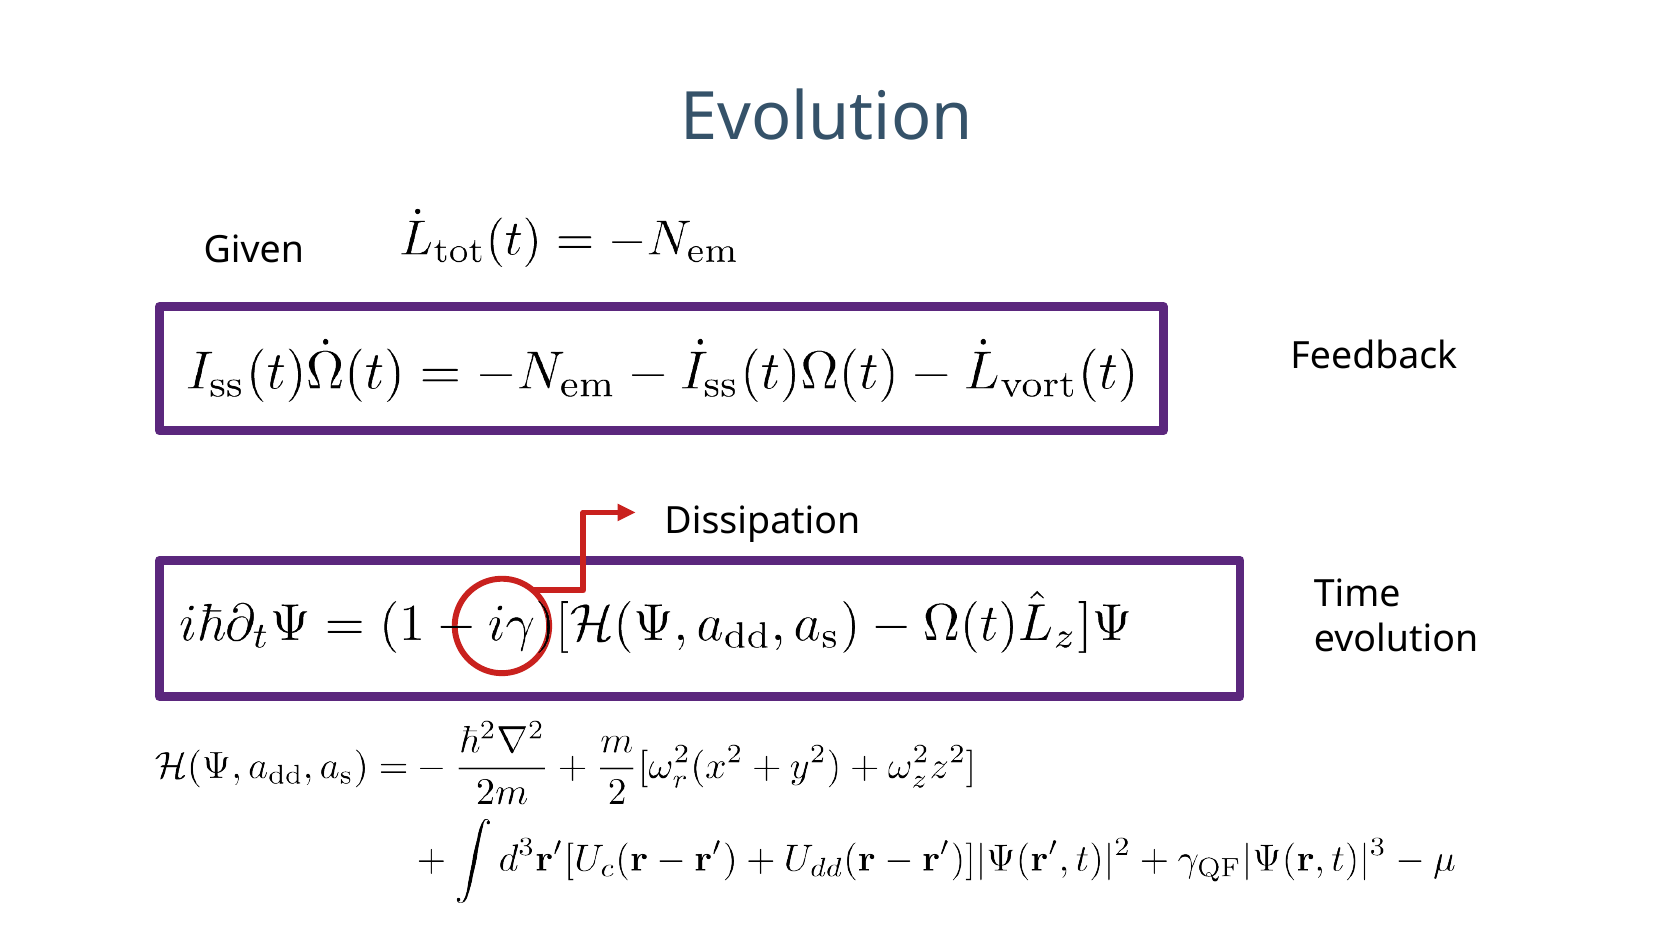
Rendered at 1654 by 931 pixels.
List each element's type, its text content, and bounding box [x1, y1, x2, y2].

text_box Time evolution [1299, 561, 1583, 690]
text_box [473, 578, 531, 588]
picture [187, 337, 1135, 402]
text_box Given [188, 217, 343, 307]
text_box [471, 662, 533, 674]
text_box Dissipation [649, 488, 993, 579]
text_box [583, 506, 636, 588]
text_box Evolution [82, 35, 1571, 191]
picture [155, 720, 1457, 903]
picture [401, 207, 738, 267]
text_box [159, 560, 1241, 697]
picture [180, 590, 1130, 653]
text_box [159, 306, 1164, 431]
text_box Feedback [1275, 323, 1489, 414]
